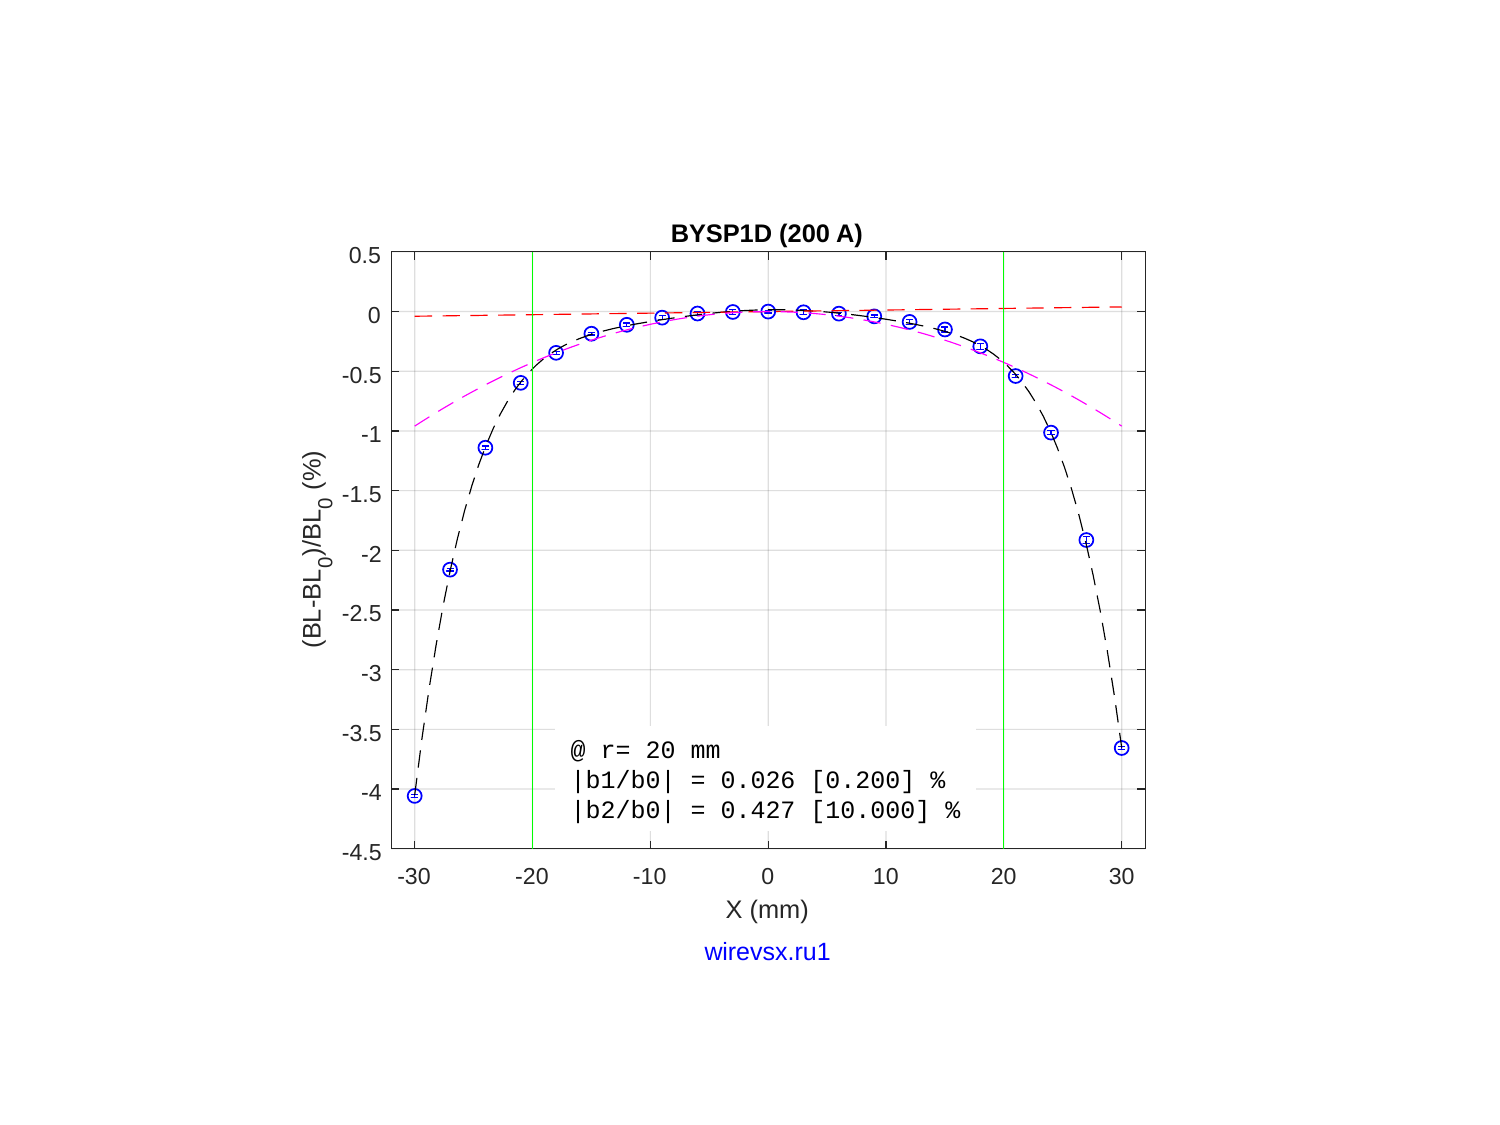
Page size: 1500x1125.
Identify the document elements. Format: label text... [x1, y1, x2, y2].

picture [263, 197, 1236, 928]
text_box wirevsx.ru1 [689, 936, 847, 973]
